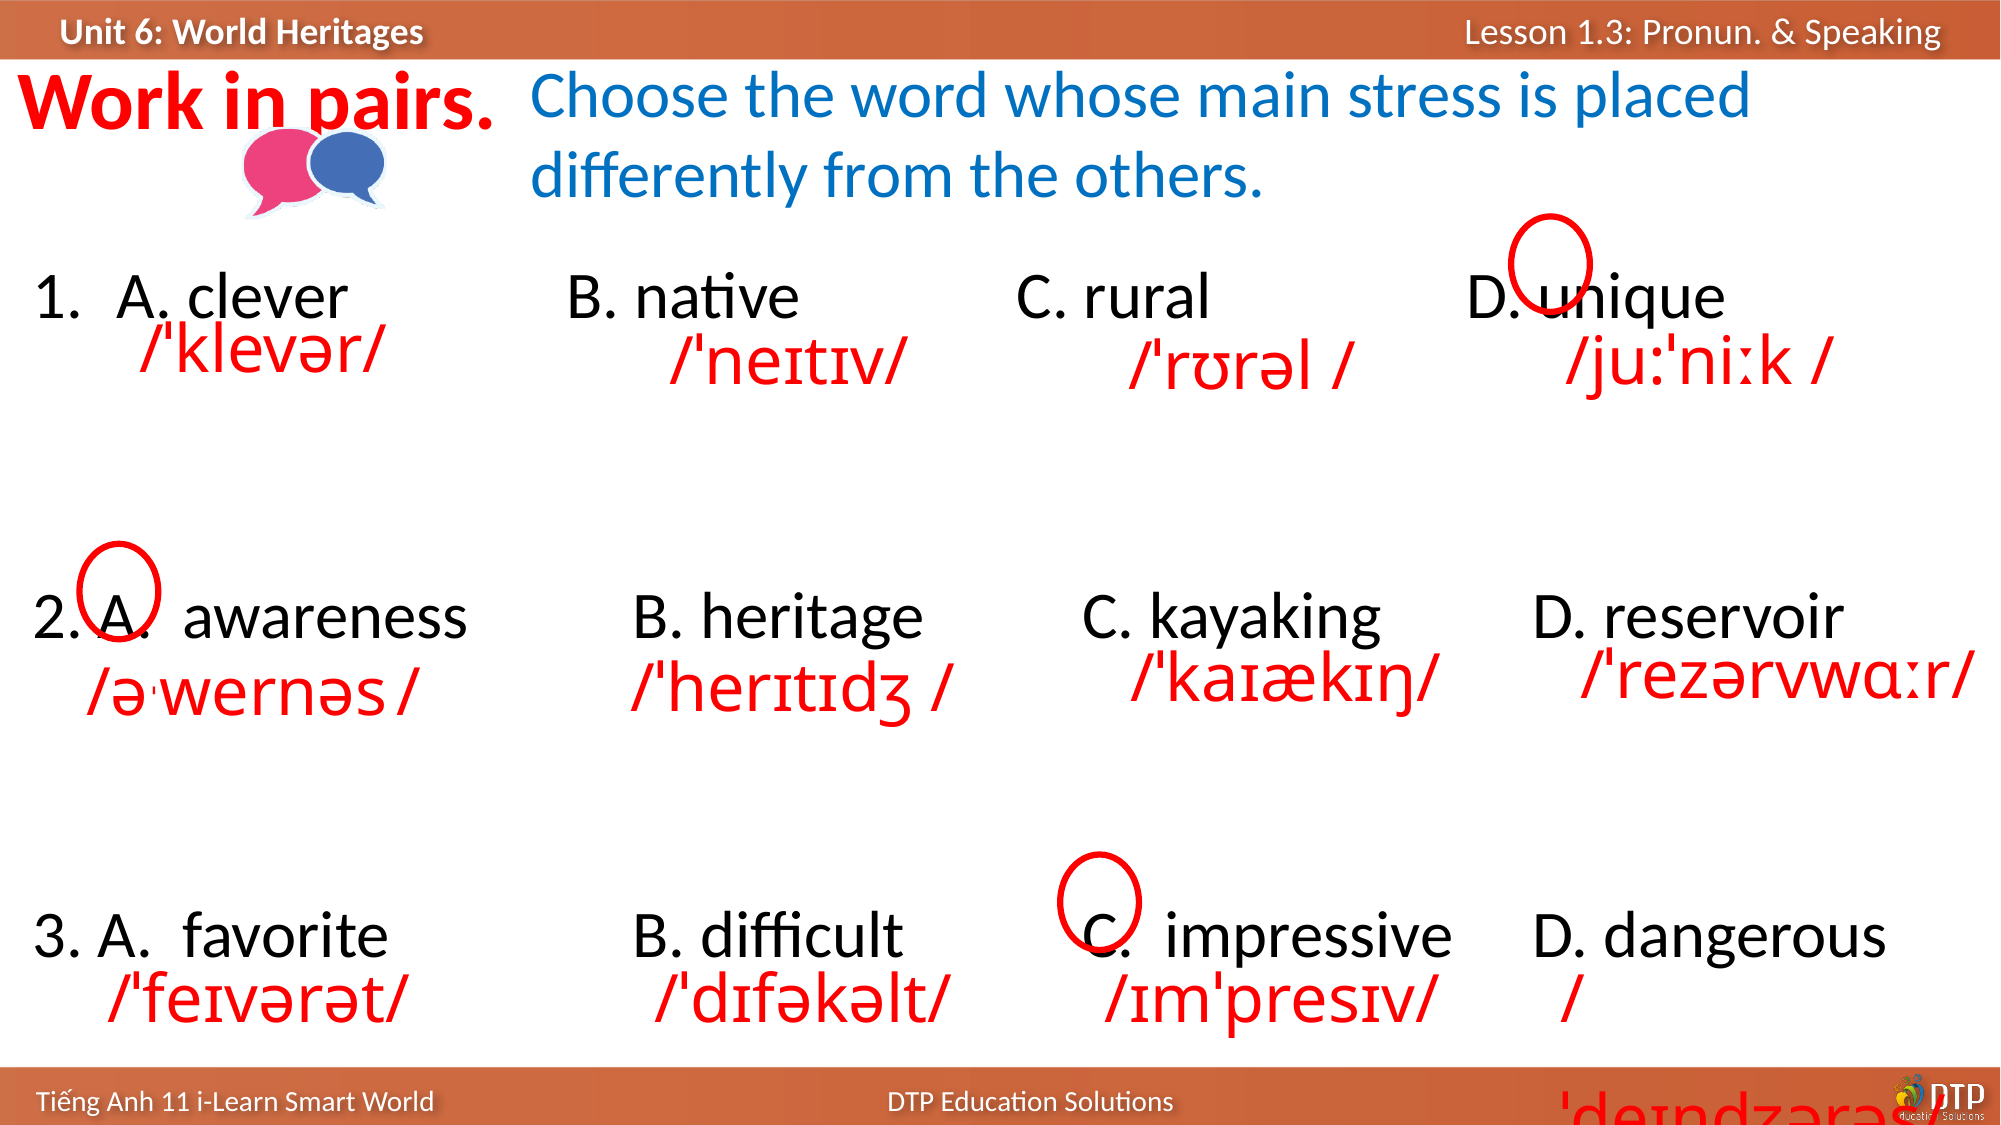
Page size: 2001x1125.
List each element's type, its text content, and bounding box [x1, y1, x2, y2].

picture [1928, 28, 1935, 35]
picture [1846, 28, 1855, 33]
picture [1648, 23, 1657, 32]
text_box Work in pairs. [2, 39, 513, 154]
picture [1775, 32, 1786, 42]
text_box /ˈrezərvwɑːr/ [1565, 624, 1996, 720]
text_box /ˈklevər/ [124, 298, 529, 393]
picture [1827, 28, 1836, 42]
picture [1678, 28, 1688, 42]
picture [0, 0, 2001, 1125]
text_box /ˈfeɪvərət/ [92, 908, 529, 1044]
text_box [1059, 853, 1140, 950]
picture [1909, 28, 1917, 43]
picture [1699, 28, 1707, 43]
text_box A. clever B. native C. rural D. unique 2. A. awareness B. heritage C. kayaking D. reservoir 3. A. favorite B. difficult C. impressive D. dangerous [17, 164, 1996, 1125]
text_box /ˈneɪtɪv/ [654, 270, 1075, 406]
text_box /ɪmˈpresɪv/ [1089, 908, 1525, 1044]
text_box Choose the word whose main stress is placed differently from the others. [515, 43, 2000, 299]
picture [1884, 35, 1890, 43]
text_box /ˈherɪtɪdʒ / [615, 597, 1036, 733]
picture [1533, 28, 1543, 42]
text_box /əˈwernəs / [71, 601, 556, 737]
text_box /ˈkaɪækɪŋ/ [1115, 627, 1551, 723]
text_box /ju:ˈniːk / [1550, 270, 1915, 406]
picture [1739, 28, 1747, 43]
text_box /ˈdeɪndʒərəs/ [1545, 908, 1966, 1125]
picture [1553, 28, 1561, 43]
picture [1865, 36, 1872, 42]
picture [1485, 28, 1494, 33]
text_box /ˈrʊrəl / [1113, 275, 1533, 411]
text_box [78, 542, 160, 601]
text_box [1510, 215, 1591, 313]
text_box /ˈdɪfəkəlt/ [640, 908, 1061, 1044]
